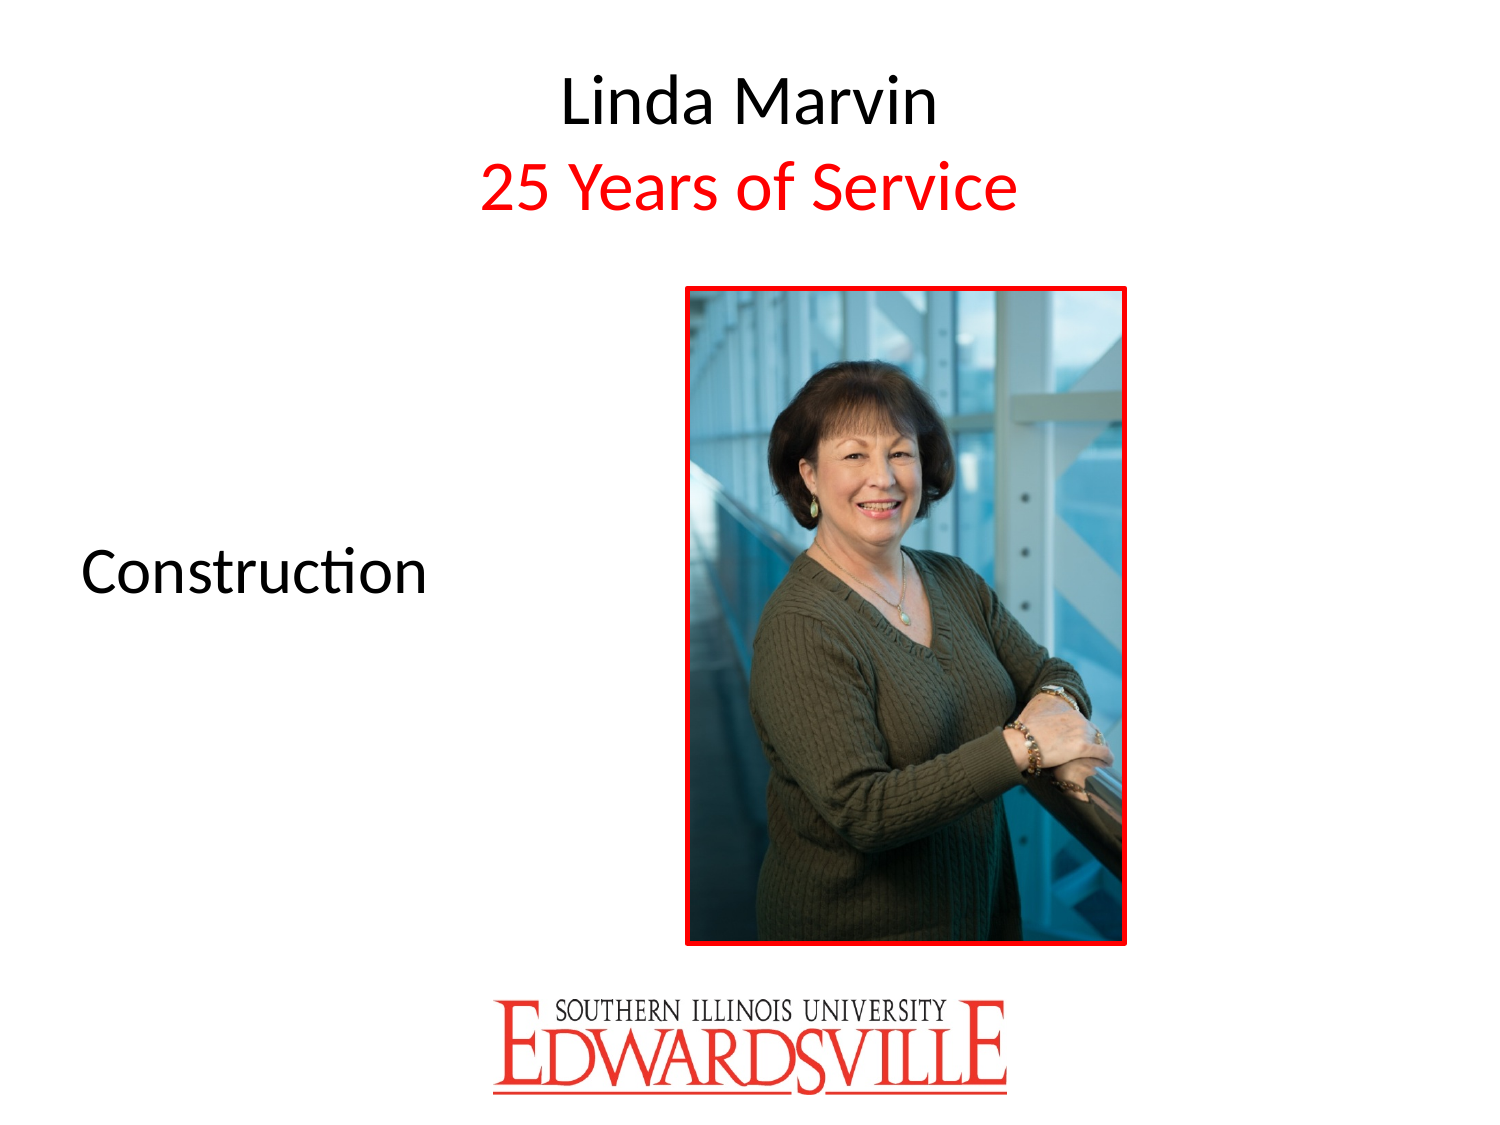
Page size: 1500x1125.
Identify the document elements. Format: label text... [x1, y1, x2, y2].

text_box Construction [62, 519, 463, 615]
picture [493, 999, 1007, 1095]
title Linda Marvin 25 Years of Service [75, 45, 1425, 233]
picture [689, 290, 1123, 942]
